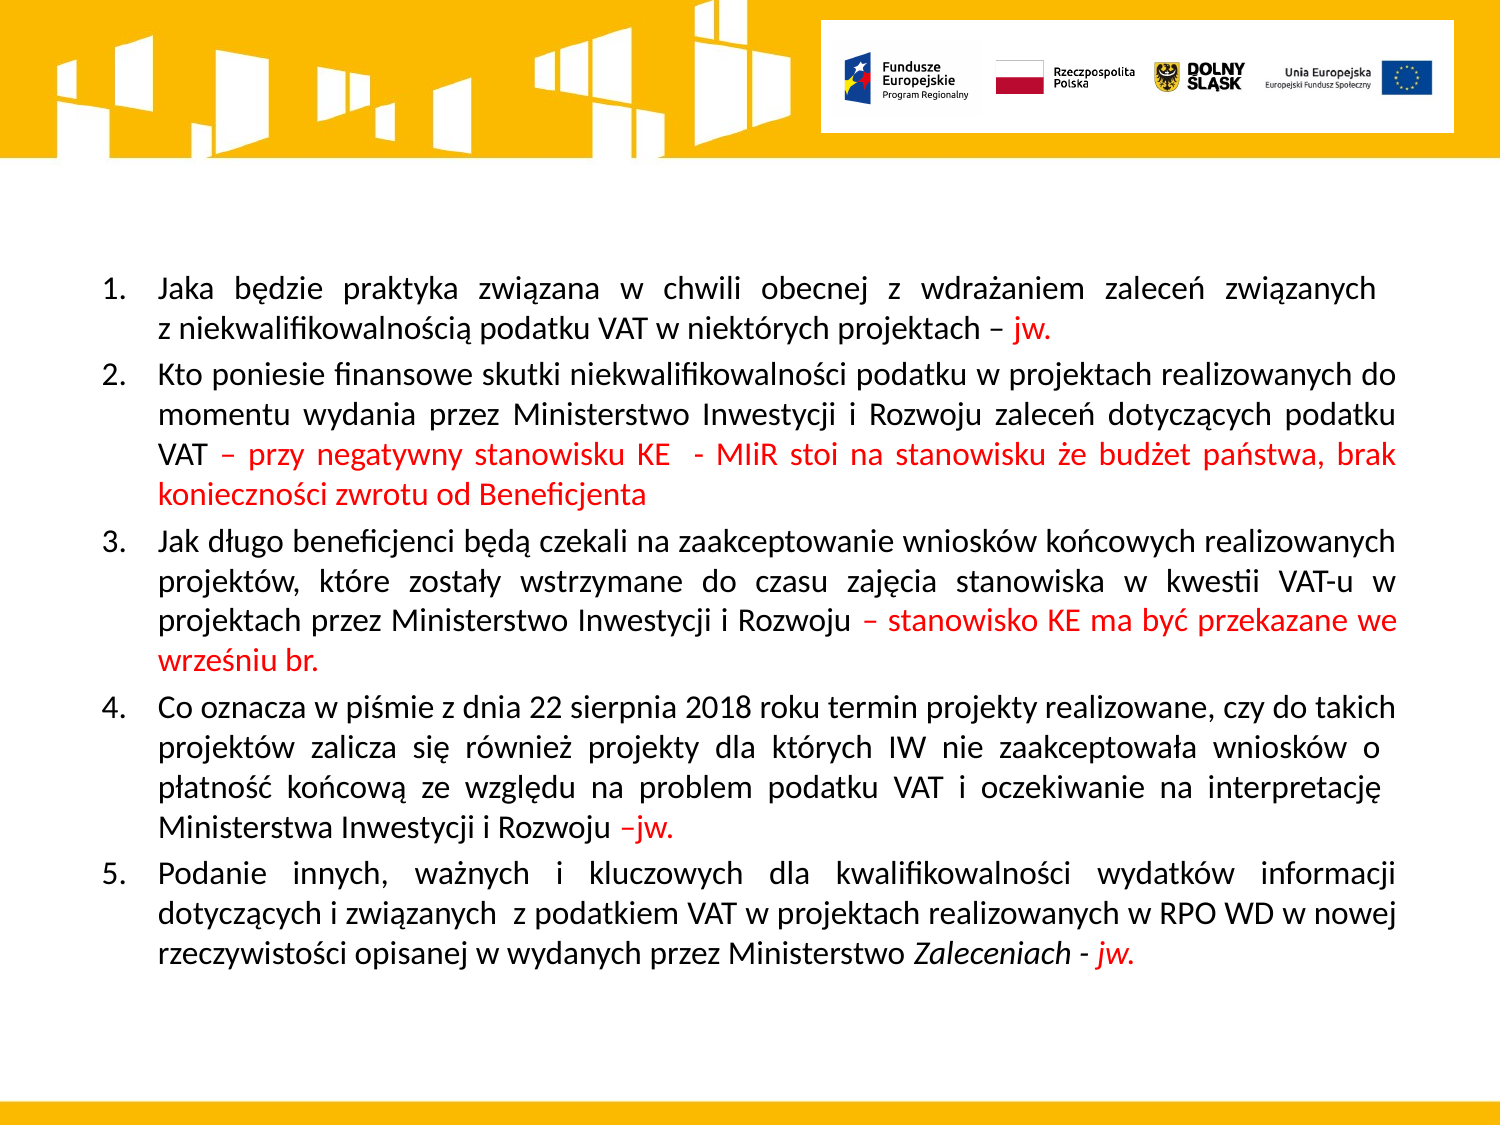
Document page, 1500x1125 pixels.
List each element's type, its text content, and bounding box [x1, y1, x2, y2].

picture [0, 0, 1500, 1125]
text_box [821, 20, 1454, 133]
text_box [832, 39, 1443, 117]
text_box Jaka będzie praktyka związana w chwili obecnej z wdrażaniem zaleceń związanych z niekwalifikowalnością podatku VAT w niektórych projektach – jw. Kto poniesie finansowe skutki niekwalifikowalności podatku w projektach realizowanych do momentu wydania przez Ministerstwo Inwestycji i Rozwoju zaleceń dotyczących podatku VAT – przy negatywny stanowisku KE - MIiR stoi na stanowisku że budżet państwa, brak konieczności zwrotu od Beneficjenta Jak długo beneficjenci będą czekali na zaakceptowanie wniosków końcowych realizowanych projektów, które zostały wstrzymane do czasu zajęcia stanowiska w kwestii VAT-u w projektach przez Ministerstwo Inwestycji i Rozwoju – stanowisko KE ma być przekazane we wrześniu br. Co oznacza w piśmie z dnia 22 sierpnia 2018 roku termin projekty realizowane, czy do takich projektów zalicza się również projekty dla których IW nie zaakceptowała wniosków o płatność końcową ze względu na problem podatku VAT i oczekiwanie na interpretację Ministerstwa Inwestycji i Rozwoju –jw. Podanie innych, ważnych i kluczowych dla kwalifikowalności wydatków informacji dotyczących i związanych z podatkiem VAT w projektach realizowanych w RPO WD w nowej rzeczywistości opisanej w wydanych przez Ministerstwo Zaleceniach - jw. [86, 166, 1413, 1071]
